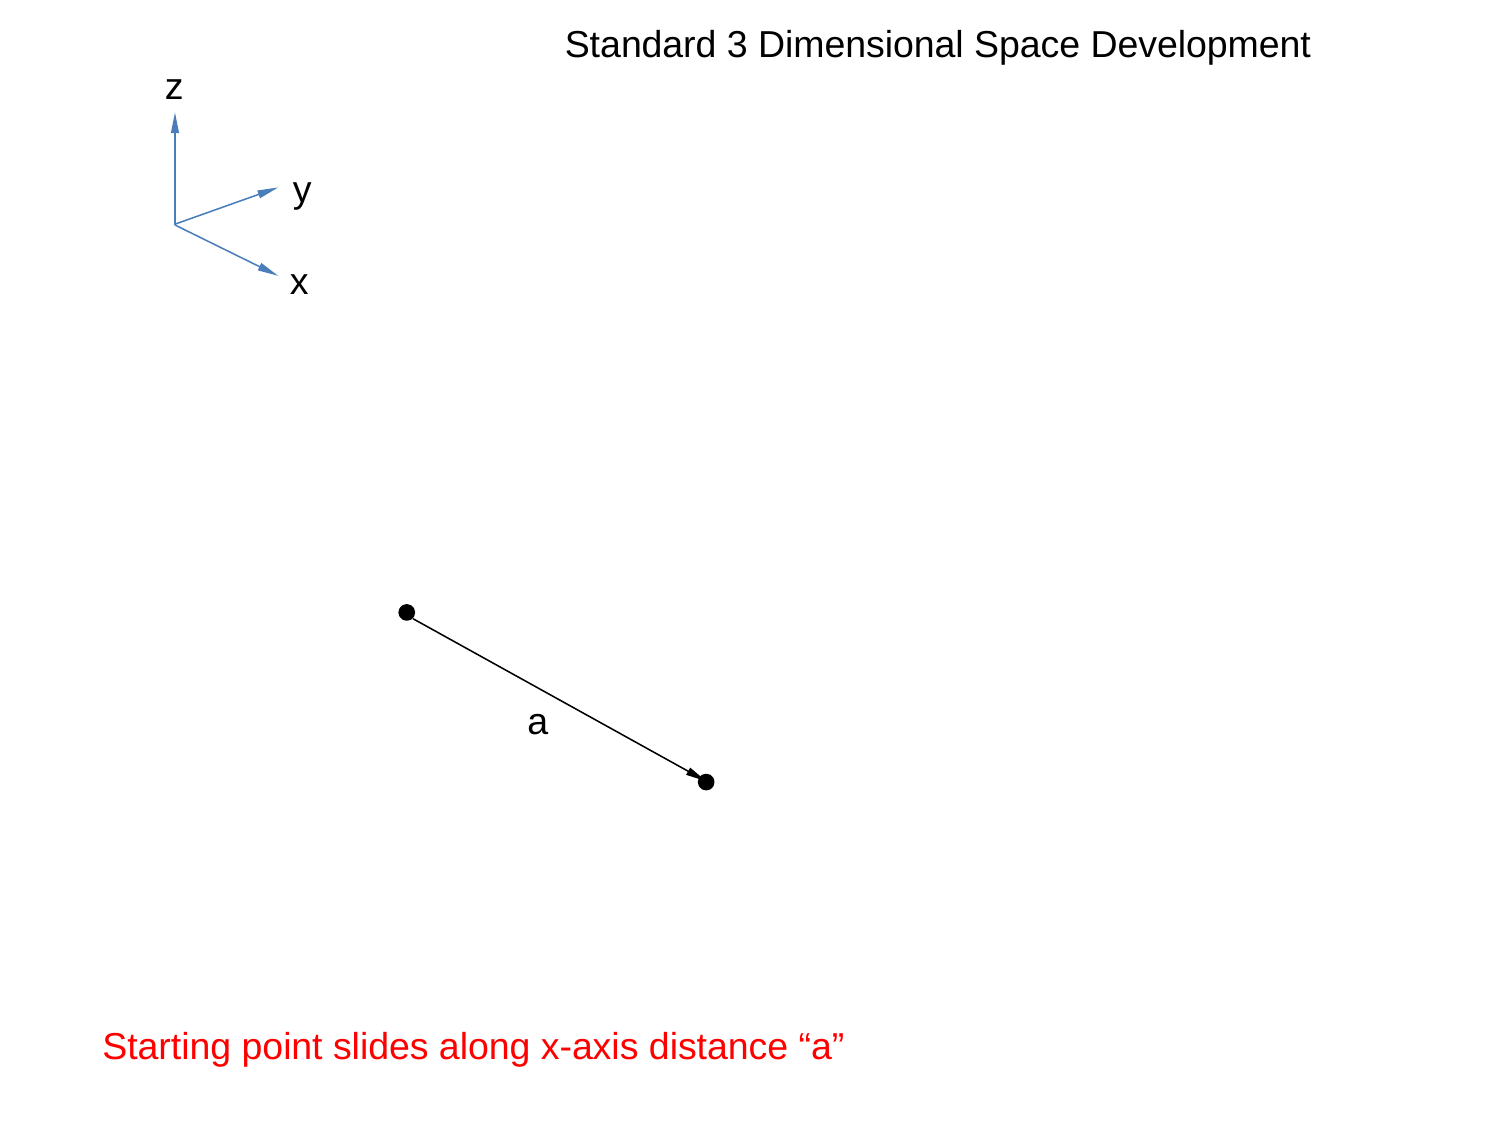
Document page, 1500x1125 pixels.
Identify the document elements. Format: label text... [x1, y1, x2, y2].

text_box Standard 3 Dimensional Space Development [549, 12, 1488, 73]
text_box [398, 604, 416, 621]
text_box y [282, 157, 316, 217]
text_box x [275, 249, 313, 310]
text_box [412, 618, 707, 782]
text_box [174, 112, 279, 276]
text_box Starting point slides along x-axis distance “a” [87, 1014, 1025, 1075]
text_box [704, 775, 715, 791]
text_box z [150, 54, 188, 115]
